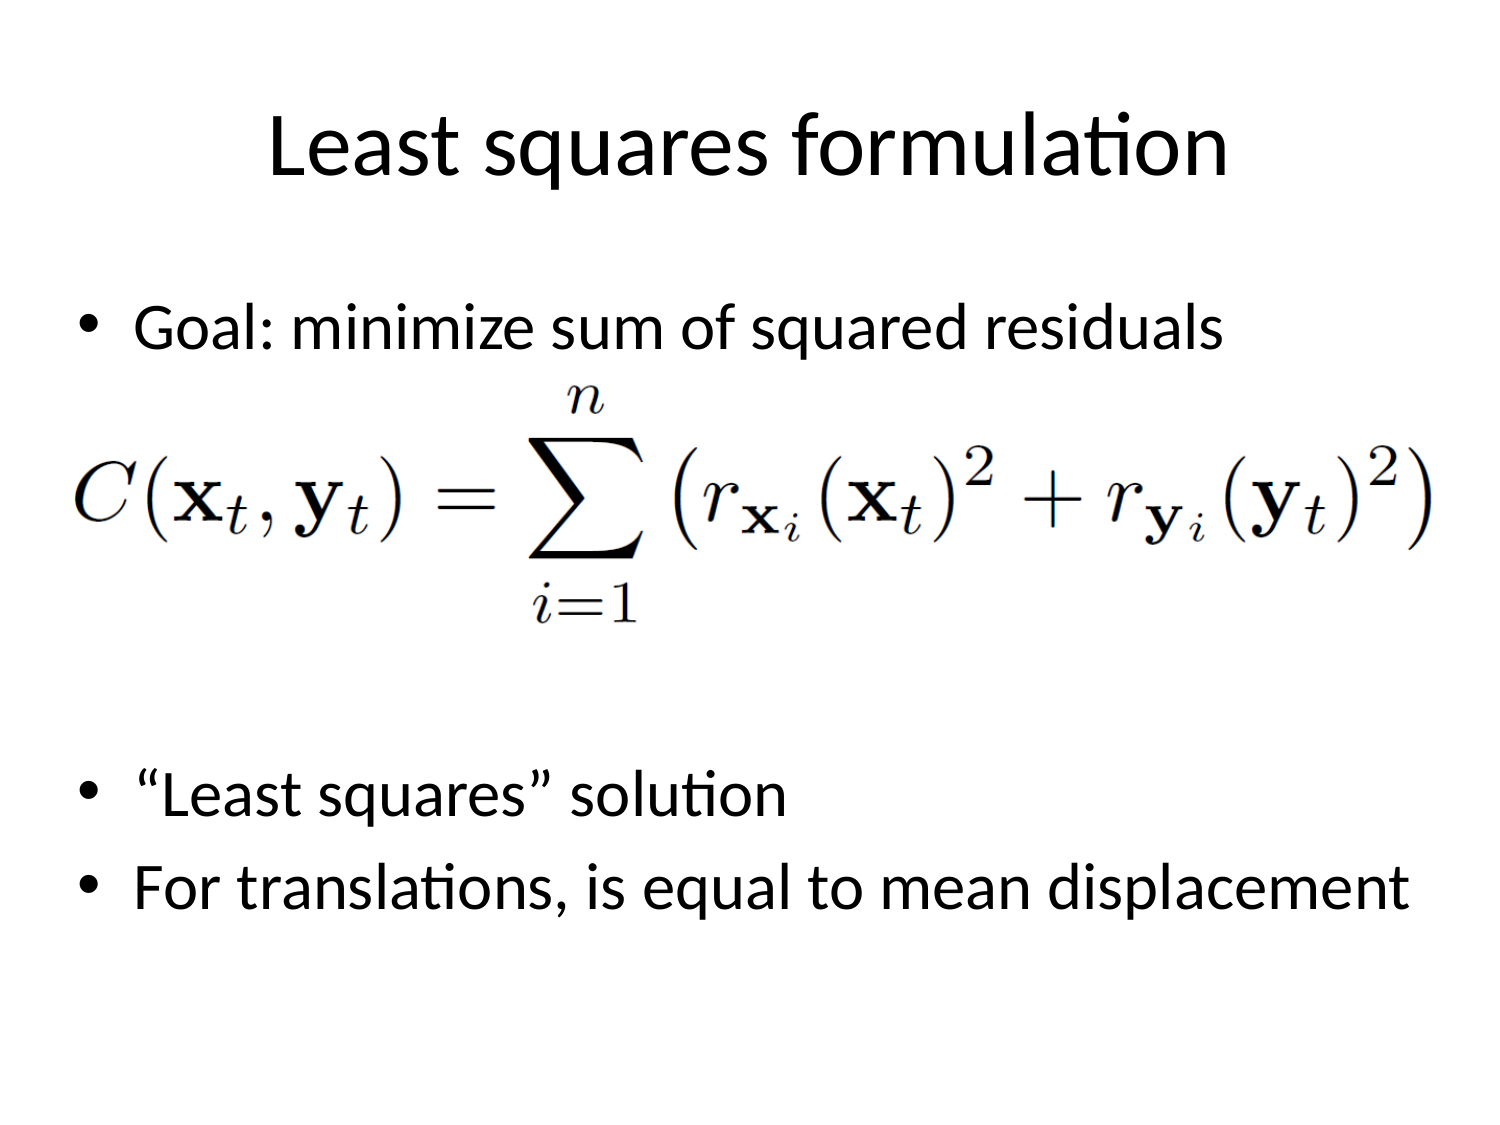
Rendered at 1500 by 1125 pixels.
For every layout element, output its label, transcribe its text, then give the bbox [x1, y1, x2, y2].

picture [49, 374, 1438, 639]
title Least squares formulation [75, 45, 1425, 233]
list Goal: minimize sum of squared residuals “Least squares” solution For translations, is equal to mean displacement [62, 275, 1438, 374]
list Goal: minimize sum of squared residuals “Least squares” solution For translations, is equal to mean displacement [62, 645, 1438, 1013]
